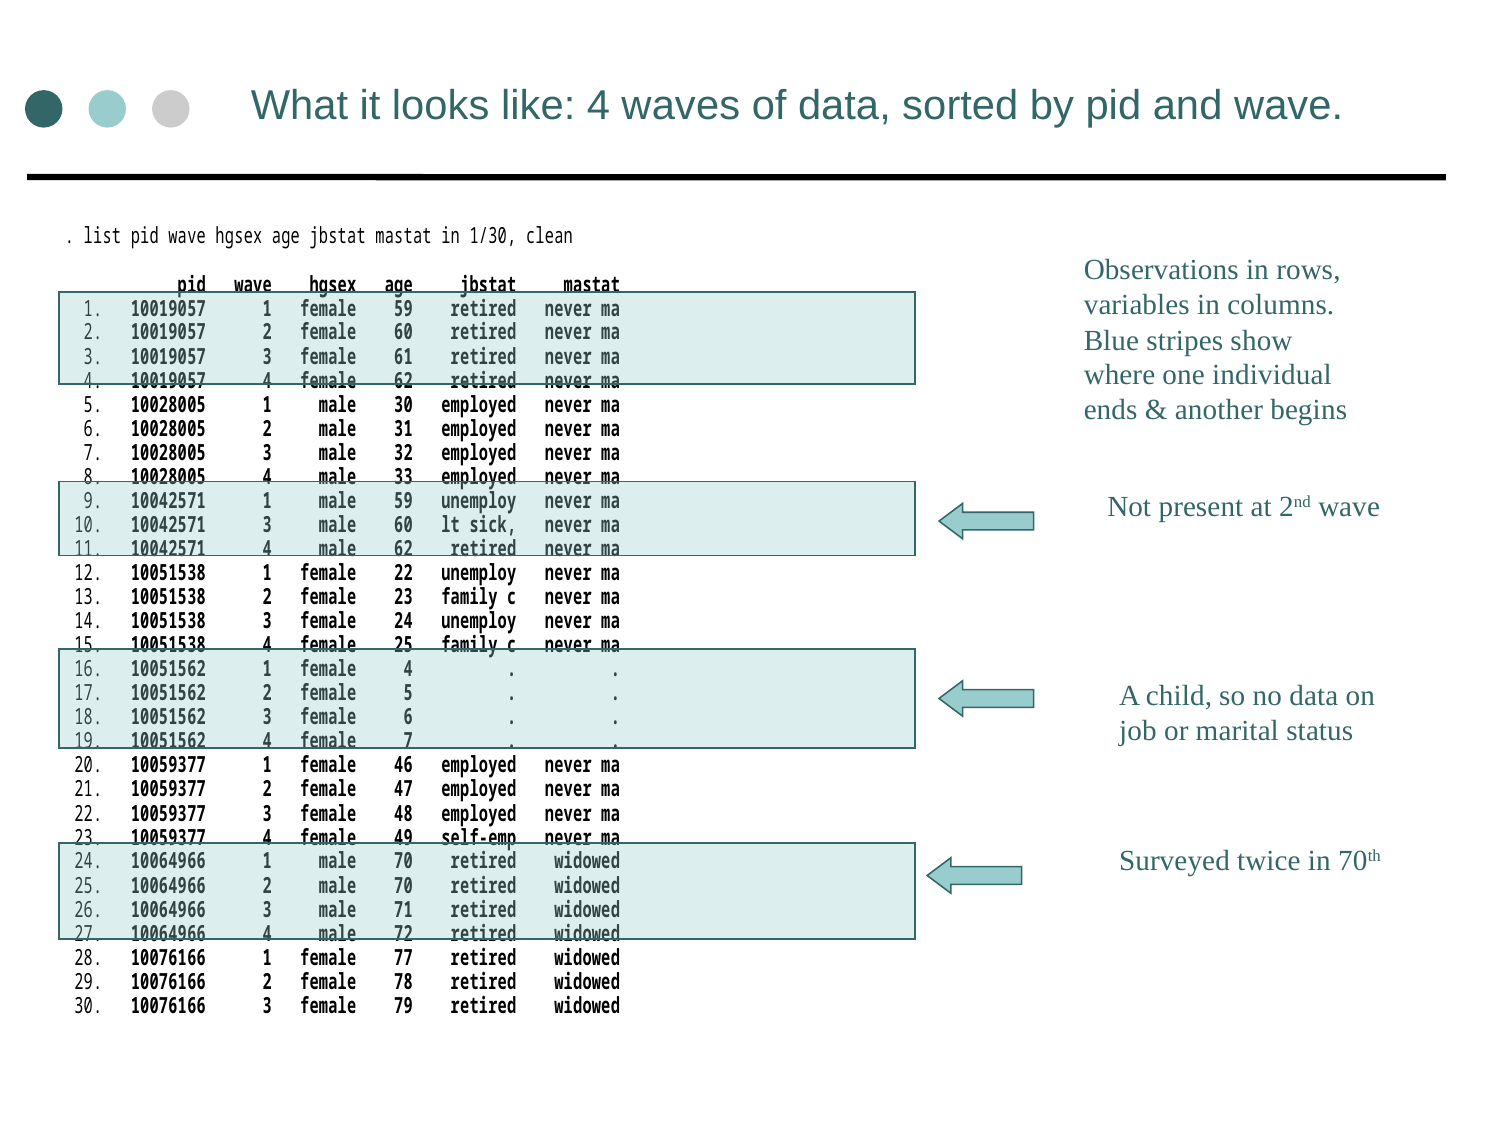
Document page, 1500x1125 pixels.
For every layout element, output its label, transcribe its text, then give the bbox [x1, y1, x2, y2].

text_box Surveyed twice in 70th [1199, 834, 1412, 884]
title What it looks like: 4 waves of data, sorted by pid and wave. [235, 29, 1447, 178]
text_box A child, so no data on job or marital status [1199, 668, 1412, 754]
text_box Observations in rows, variables in columns. Blue stripes show where one individual ends & another begins [1199, 243, 1377, 433]
text_box Not present at 2nd wave [1199, 479, 1400, 530]
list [64, 219, 1195, 1014]
